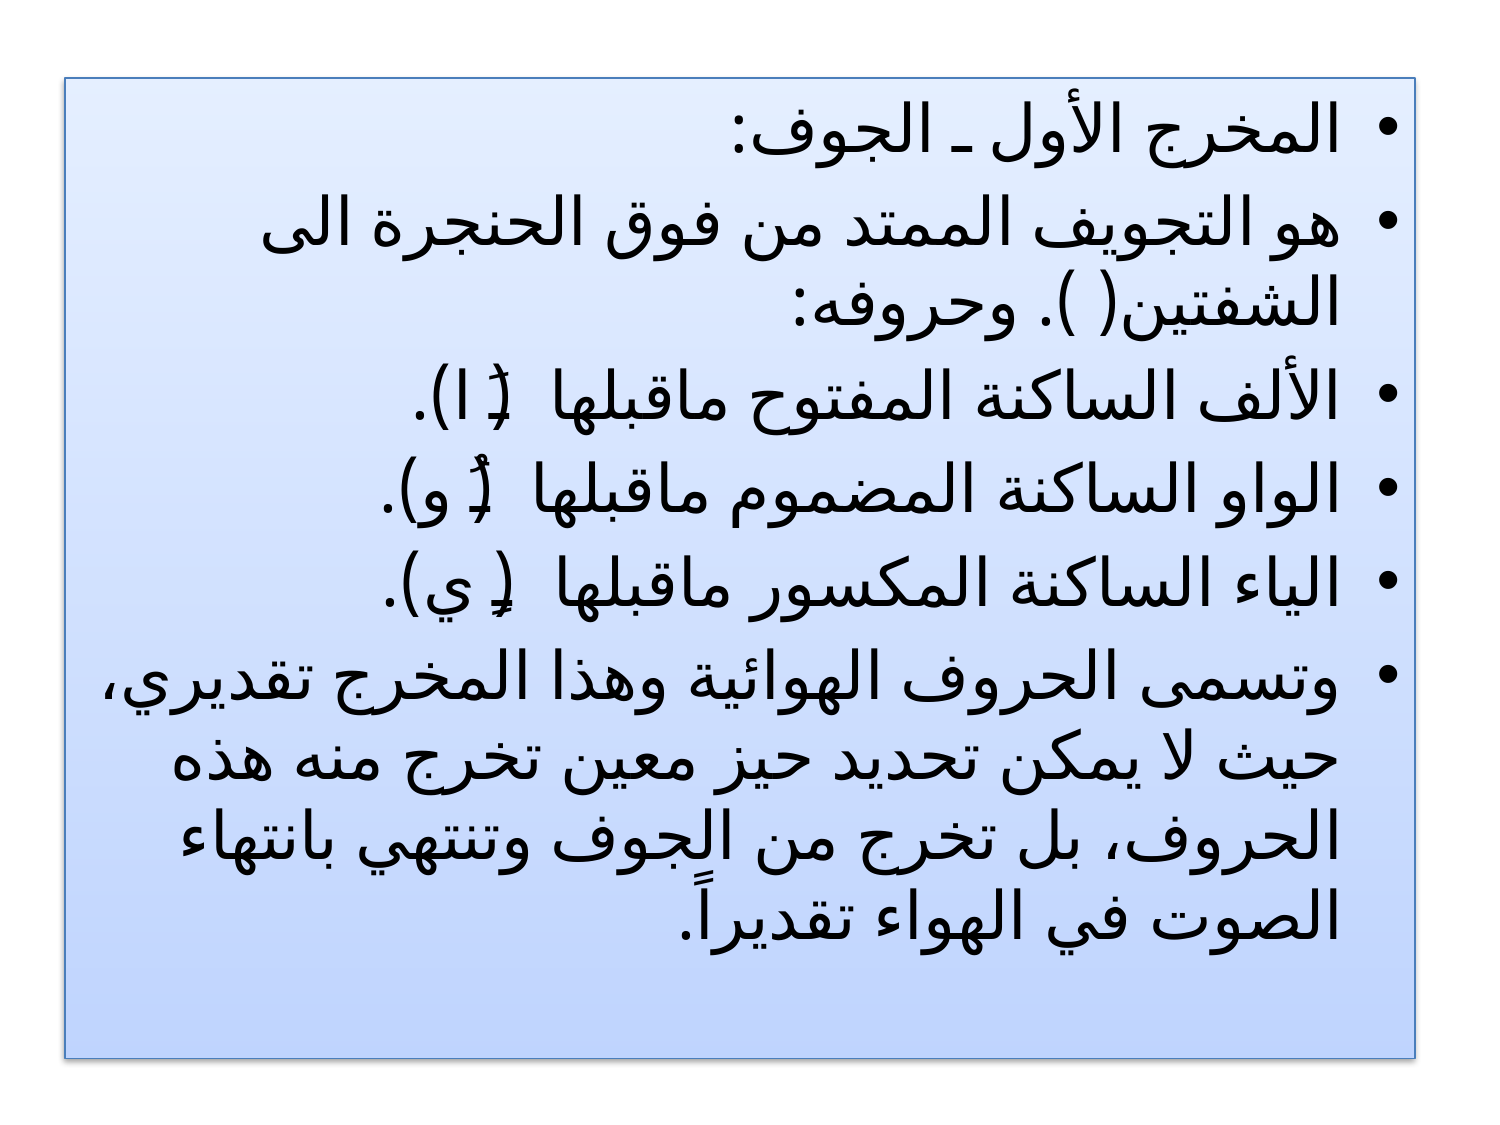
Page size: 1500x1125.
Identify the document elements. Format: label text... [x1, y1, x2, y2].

list المخرج الأول ـ الجوف: هو التجويف الممتد من فوق الحنجرة الى الشفتين( ). وحروفه: الألف الساكنة المفتوح ماقبلها (ـَ ا). الواو الساكنة المضموم ماقبلها (ـُ و). الياء الساكنة المكسور ماقبلها (ـِ ي). وتسمى الحروف الهوائية وهذا المخرج تقديري، حيث لا يمكن تحديد حيز معين تخرج منه هذه الحروف، بل تخرج من الجوف وتنتهي بانتهاء الصوت في الهواء تقديراً. [64, 77, 1416, 1059]
